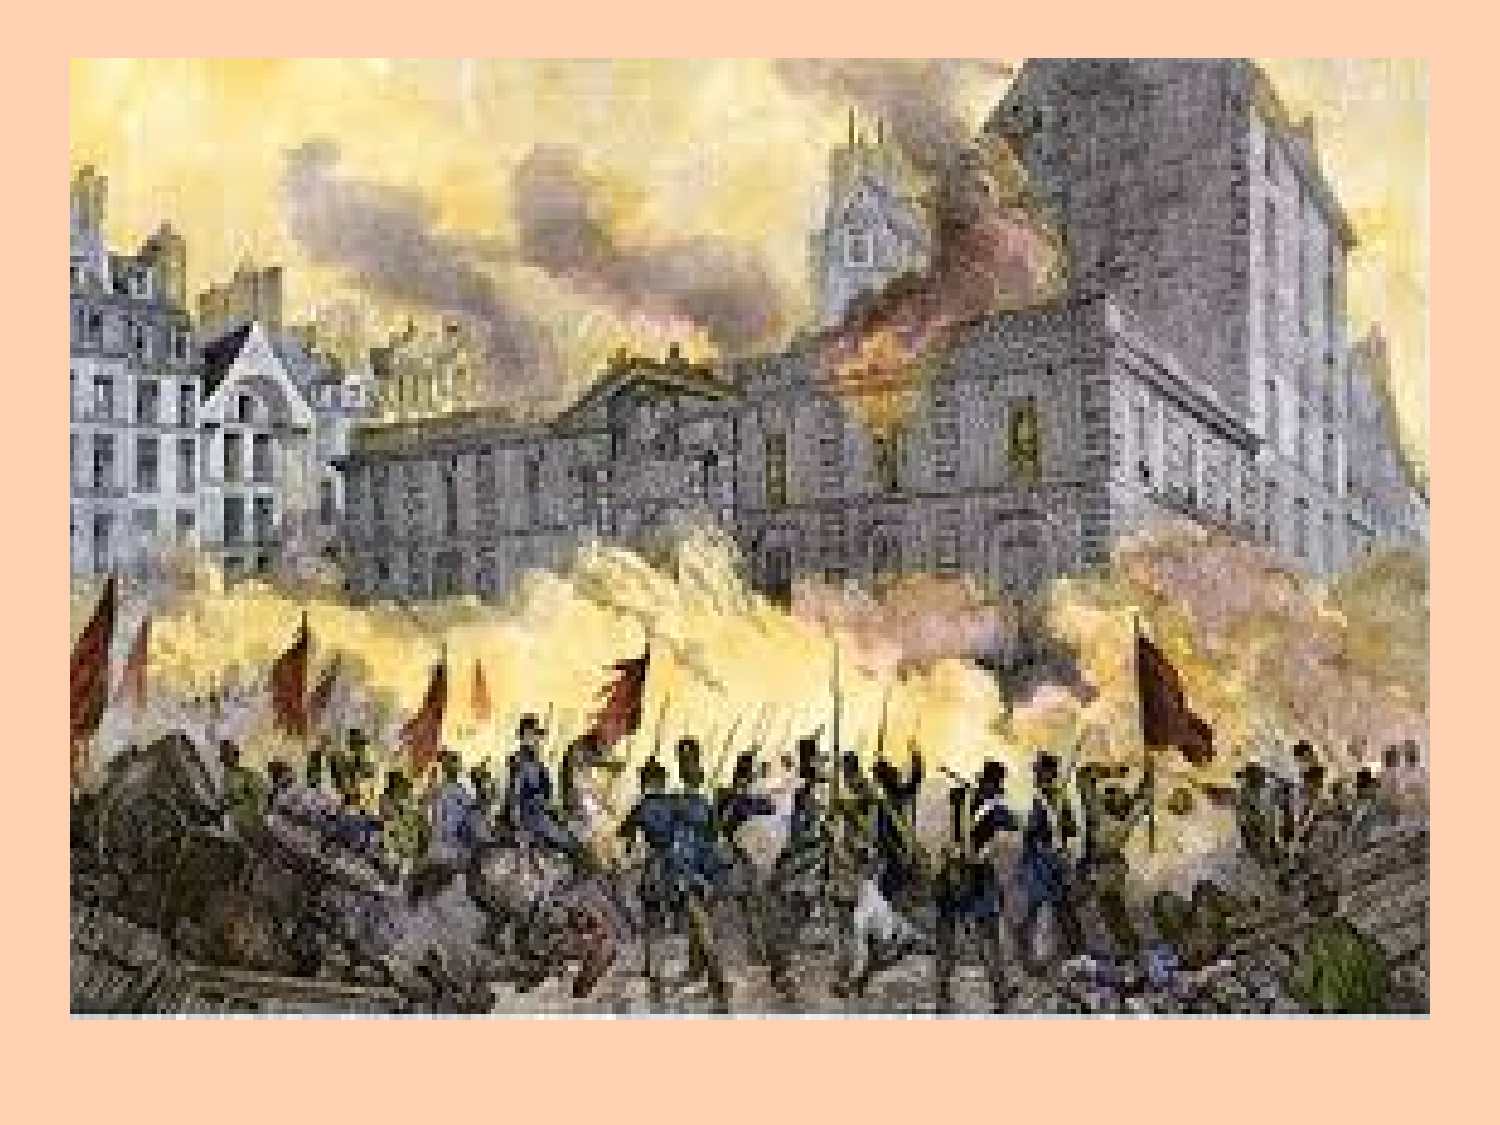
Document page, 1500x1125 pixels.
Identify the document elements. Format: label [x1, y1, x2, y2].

list [70, 58, 1430, 1020]
